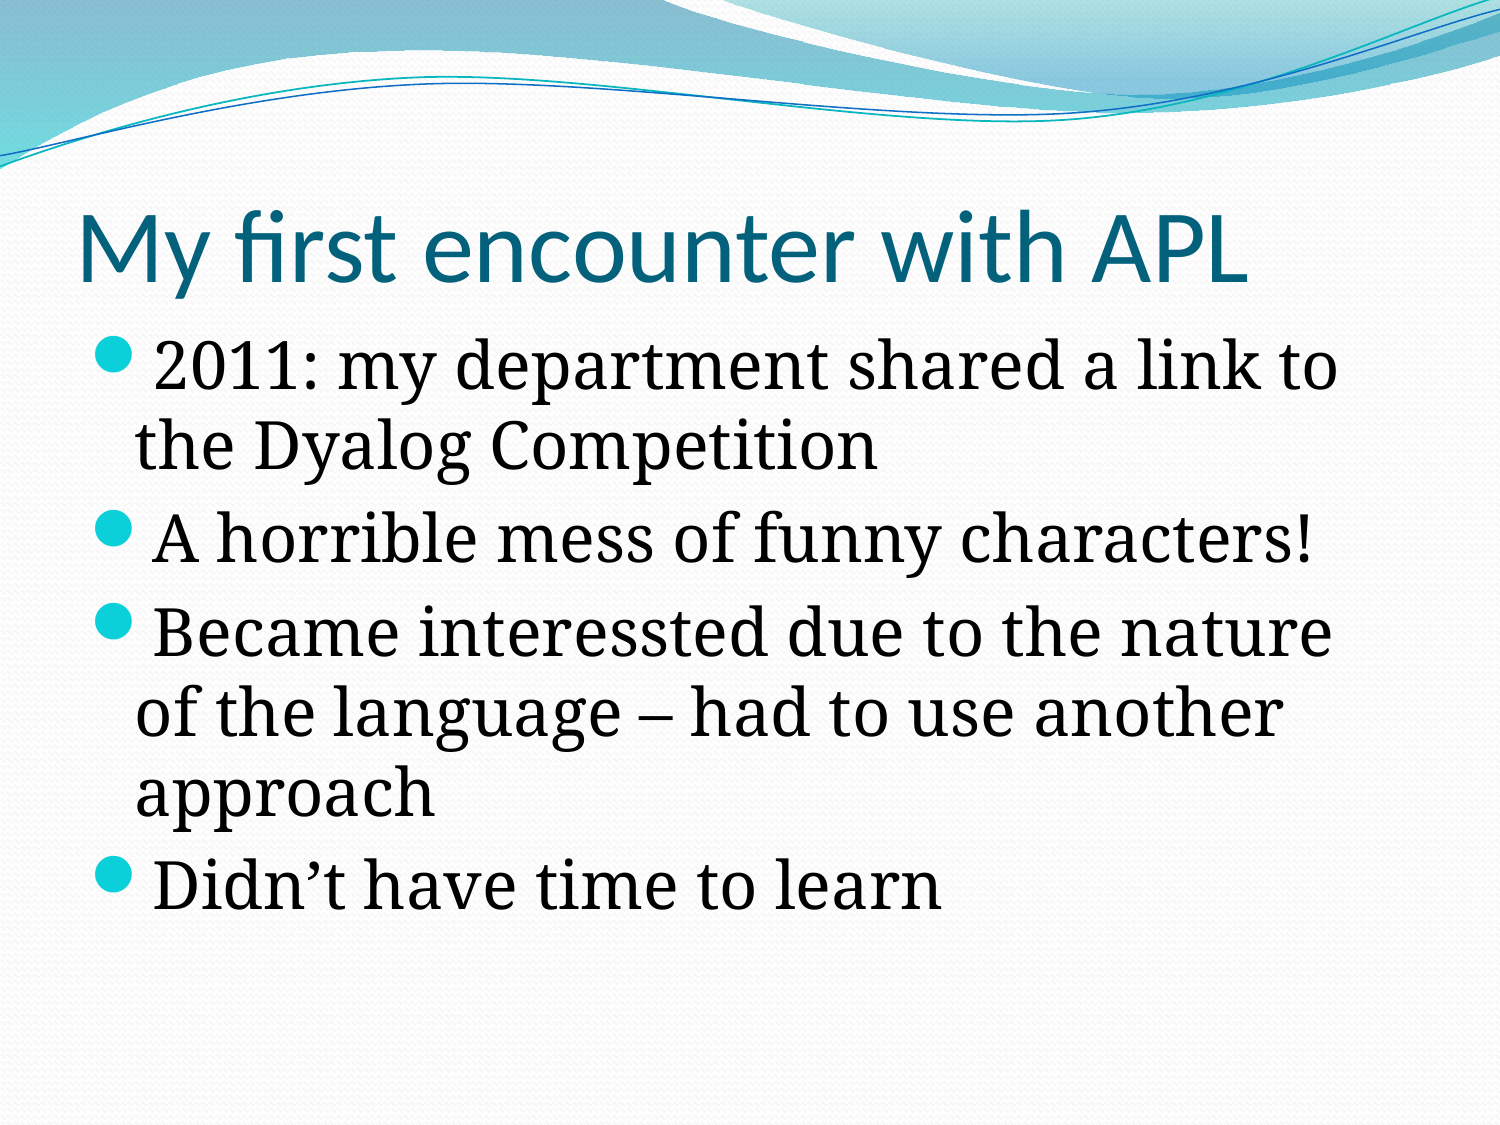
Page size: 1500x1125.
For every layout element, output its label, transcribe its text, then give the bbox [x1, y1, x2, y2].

title My first encounter with APL [75, 115, 1425, 303]
list 2011: my department shared a link to the Dyalog Competition A horrible mess of funny characters! Became interessted due to the nature of the language – had to use another approach Didn’t have time to learn [75, 314, 1412, 1043]
